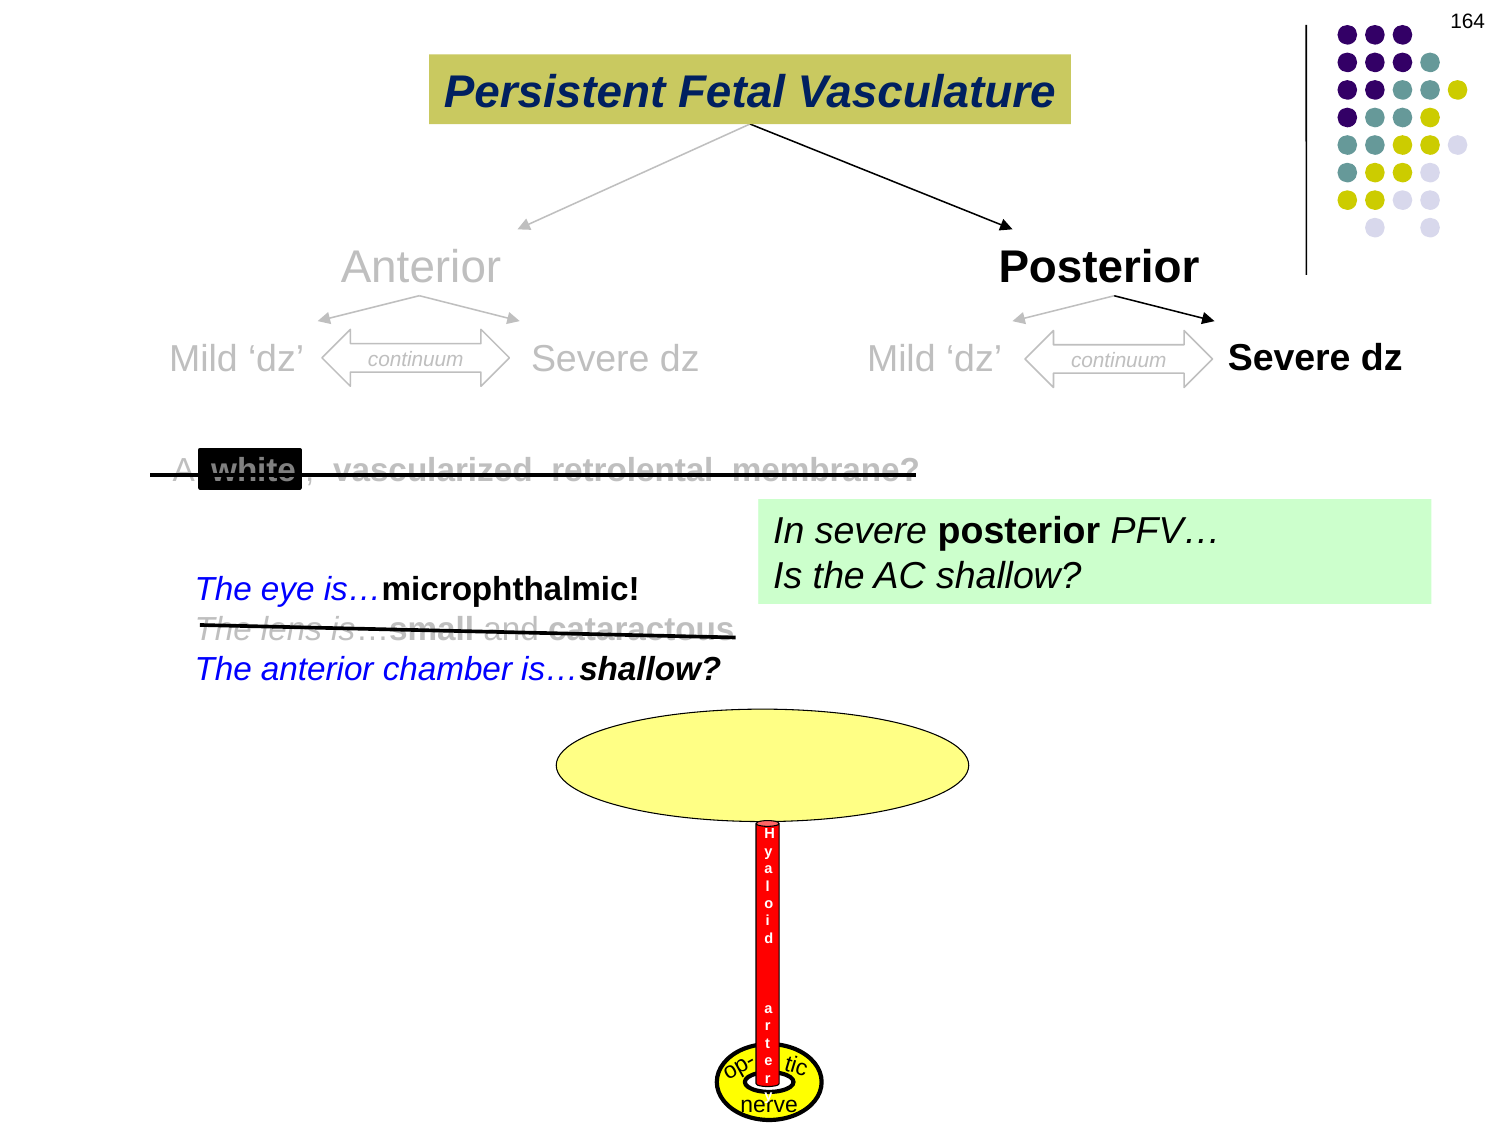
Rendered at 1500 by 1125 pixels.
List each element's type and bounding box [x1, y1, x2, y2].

text_box [317, 54, 1215, 322]
slide_number [1149, 0, 1500, 75]
text_box [852, 326, 1017, 387]
text_box [1022, 325, 1418, 390]
text_box [149, 400, 1432, 695]
text_box [154, 326, 512, 389]
text_box [516, 326, 715, 387]
text_box [554, 707, 971, 1125]
